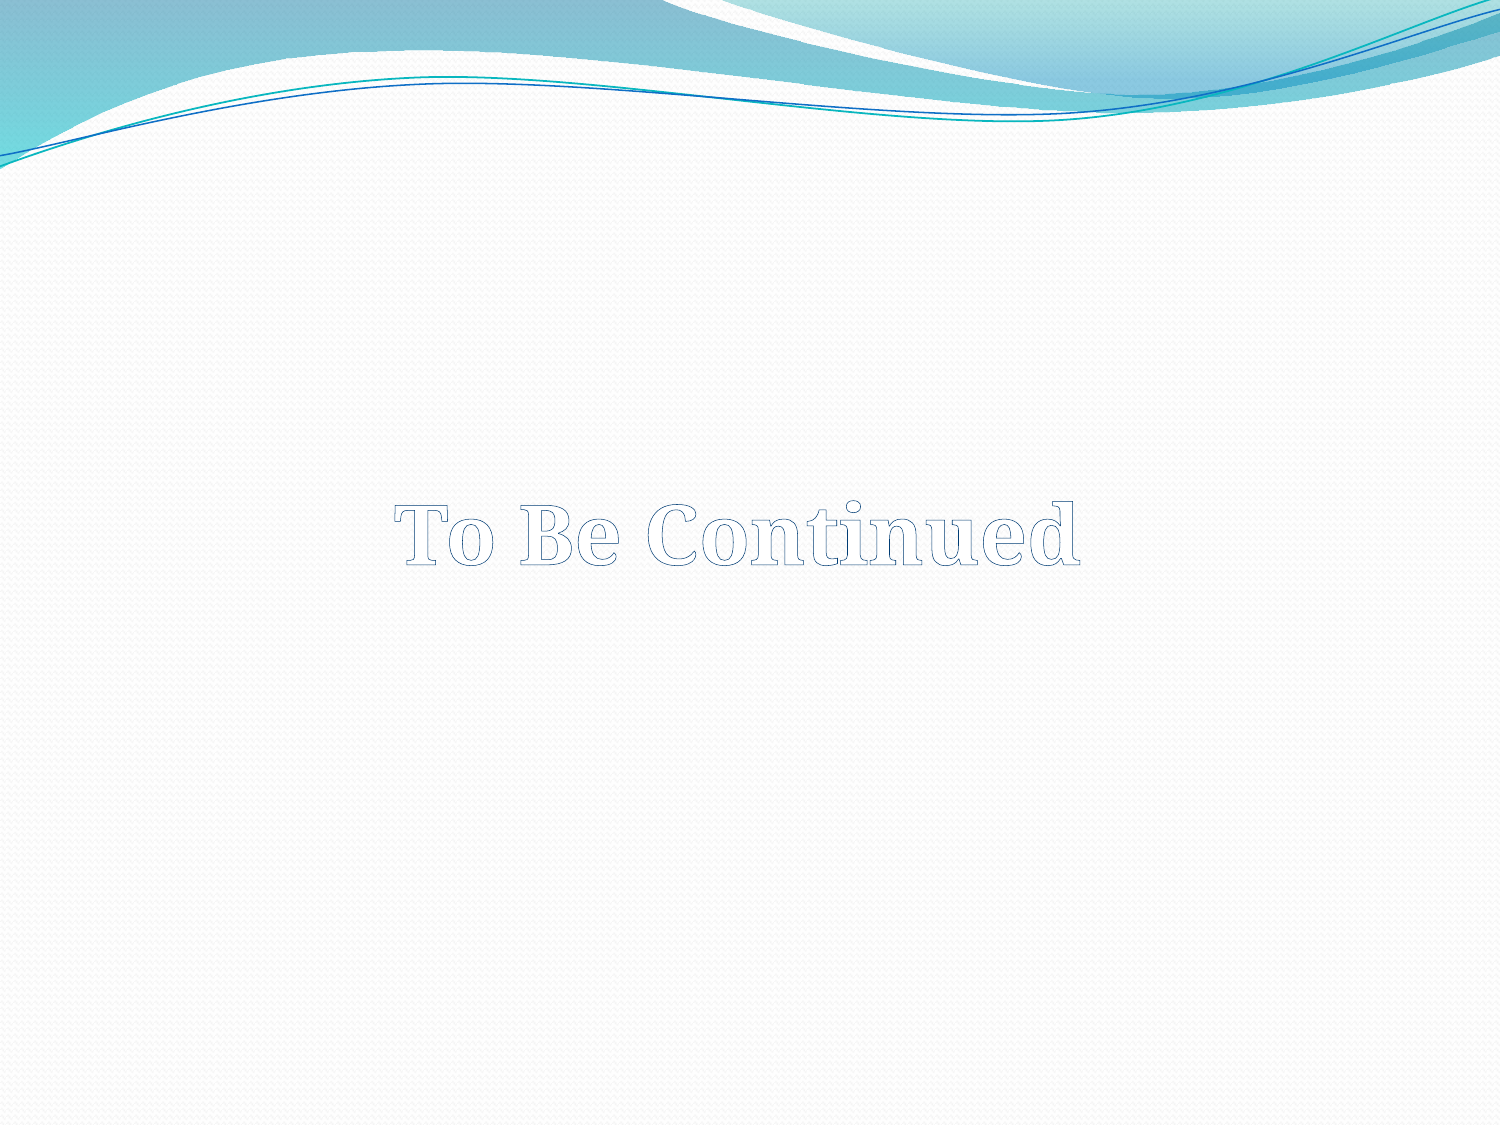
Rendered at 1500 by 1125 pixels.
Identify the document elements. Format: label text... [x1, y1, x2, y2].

text_box To Be Continued [375, 474, 1100, 589]
